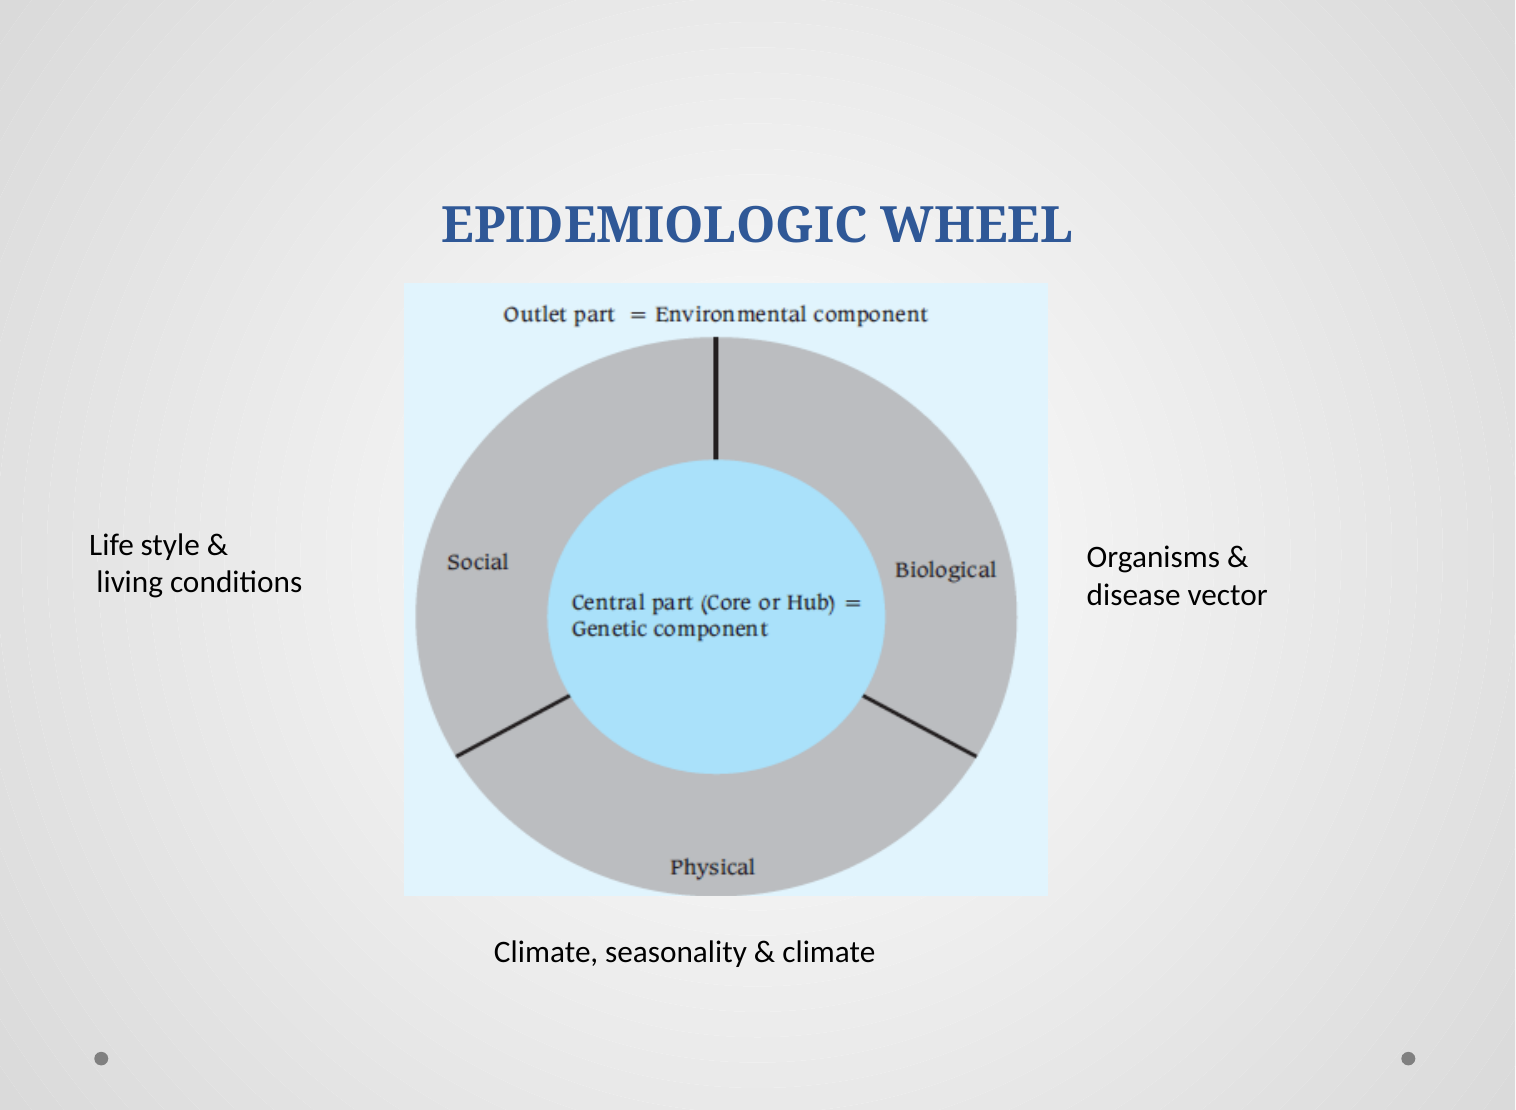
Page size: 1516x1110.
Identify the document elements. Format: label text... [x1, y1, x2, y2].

title EPIDEMIOLOGIC WHEEL [75, 0, 1440, 259]
text_box Organisms & disease vector [1074, 530, 1281, 618]
text_box Life style & living conditions [76, 517, 316, 606]
picture [403, 283, 1049, 896]
text_box Climate, seasonality & climate [481, 924, 889, 975]
